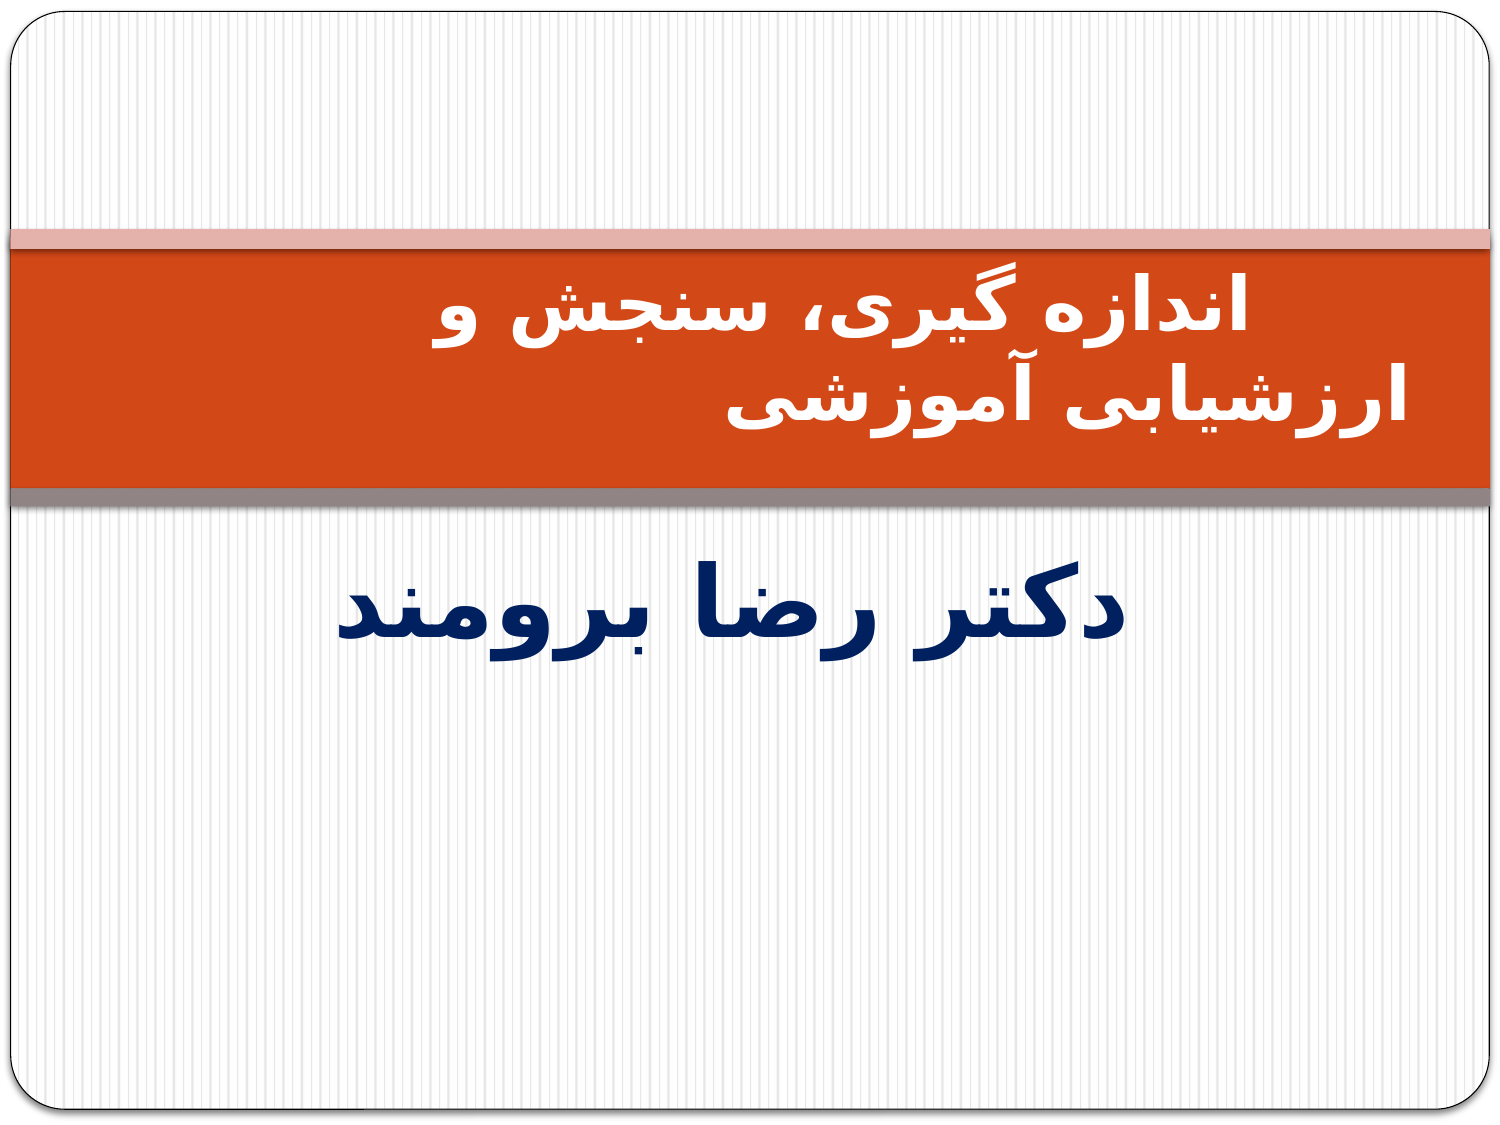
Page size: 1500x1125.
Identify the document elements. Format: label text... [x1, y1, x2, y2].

title اندازه گیری، سنجش و ارزشیابی آموزشی [75, 247, 1471, 587]
subtitle دکتر رضا برومند [87, 529, 1376, 818]
